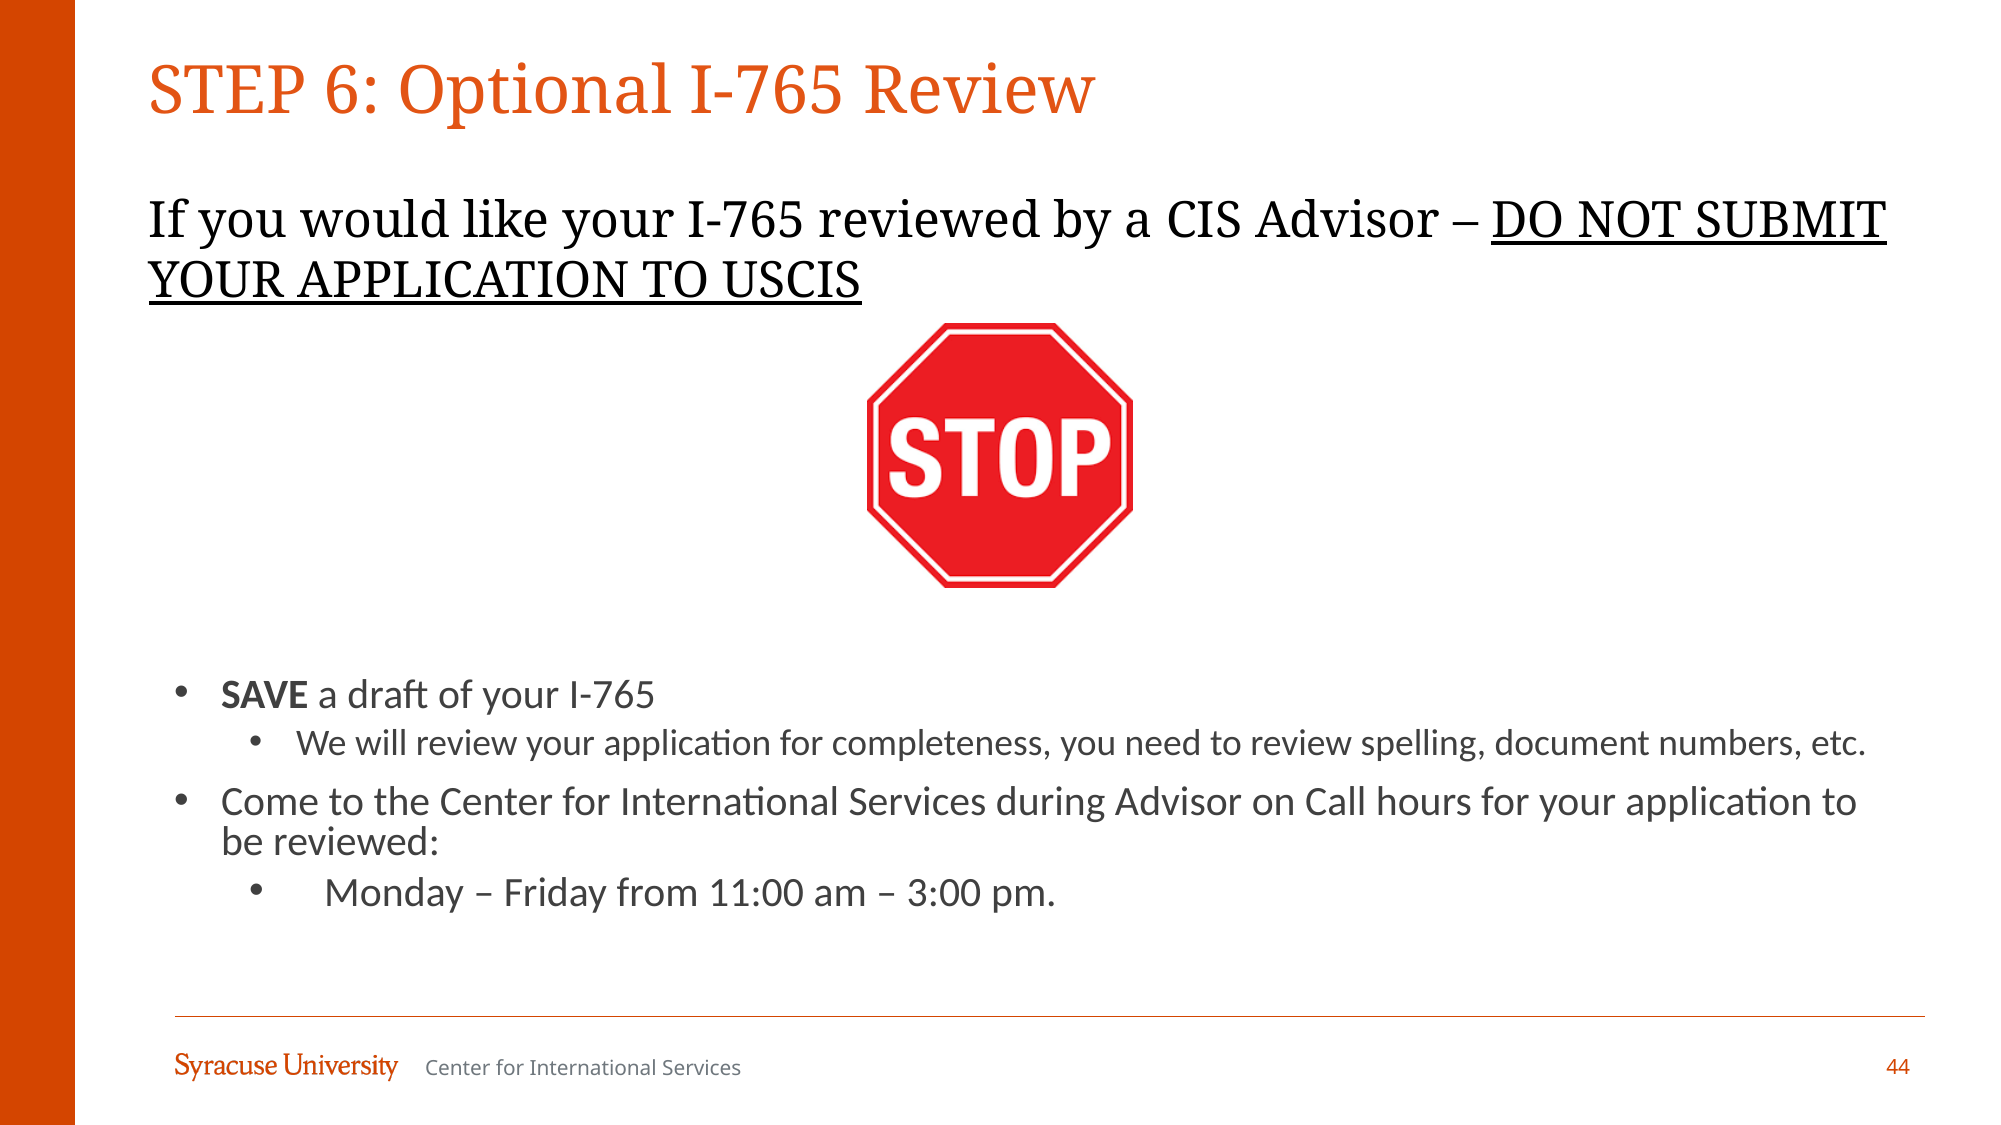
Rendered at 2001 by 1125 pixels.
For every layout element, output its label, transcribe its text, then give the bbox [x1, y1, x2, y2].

picture [174, 1052, 399, 1082]
list SAVE a draft of your I-765 We will review your application for completeness, you need to review spelling, document numbers, etc. Come to the Center for International Services during Advisor on Call hours for your application to be reviewed: Monday – Friday from 11:00 am – 3:00 pm. [159, 669, 1925, 1034]
slide_number 44 [1825, 1038, 1925, 1099]
picture [867, 323, 1133, 588]
list Center for International Services [410, 1039, 1825, 1098]
title STEP 6: Optional I-765 Review If you would like your I-765 reviewed by a CIS Advisor – DO NOT SUBMIT YOUR APPLICATION TO USCIS [134, 39, 1925, 383]
